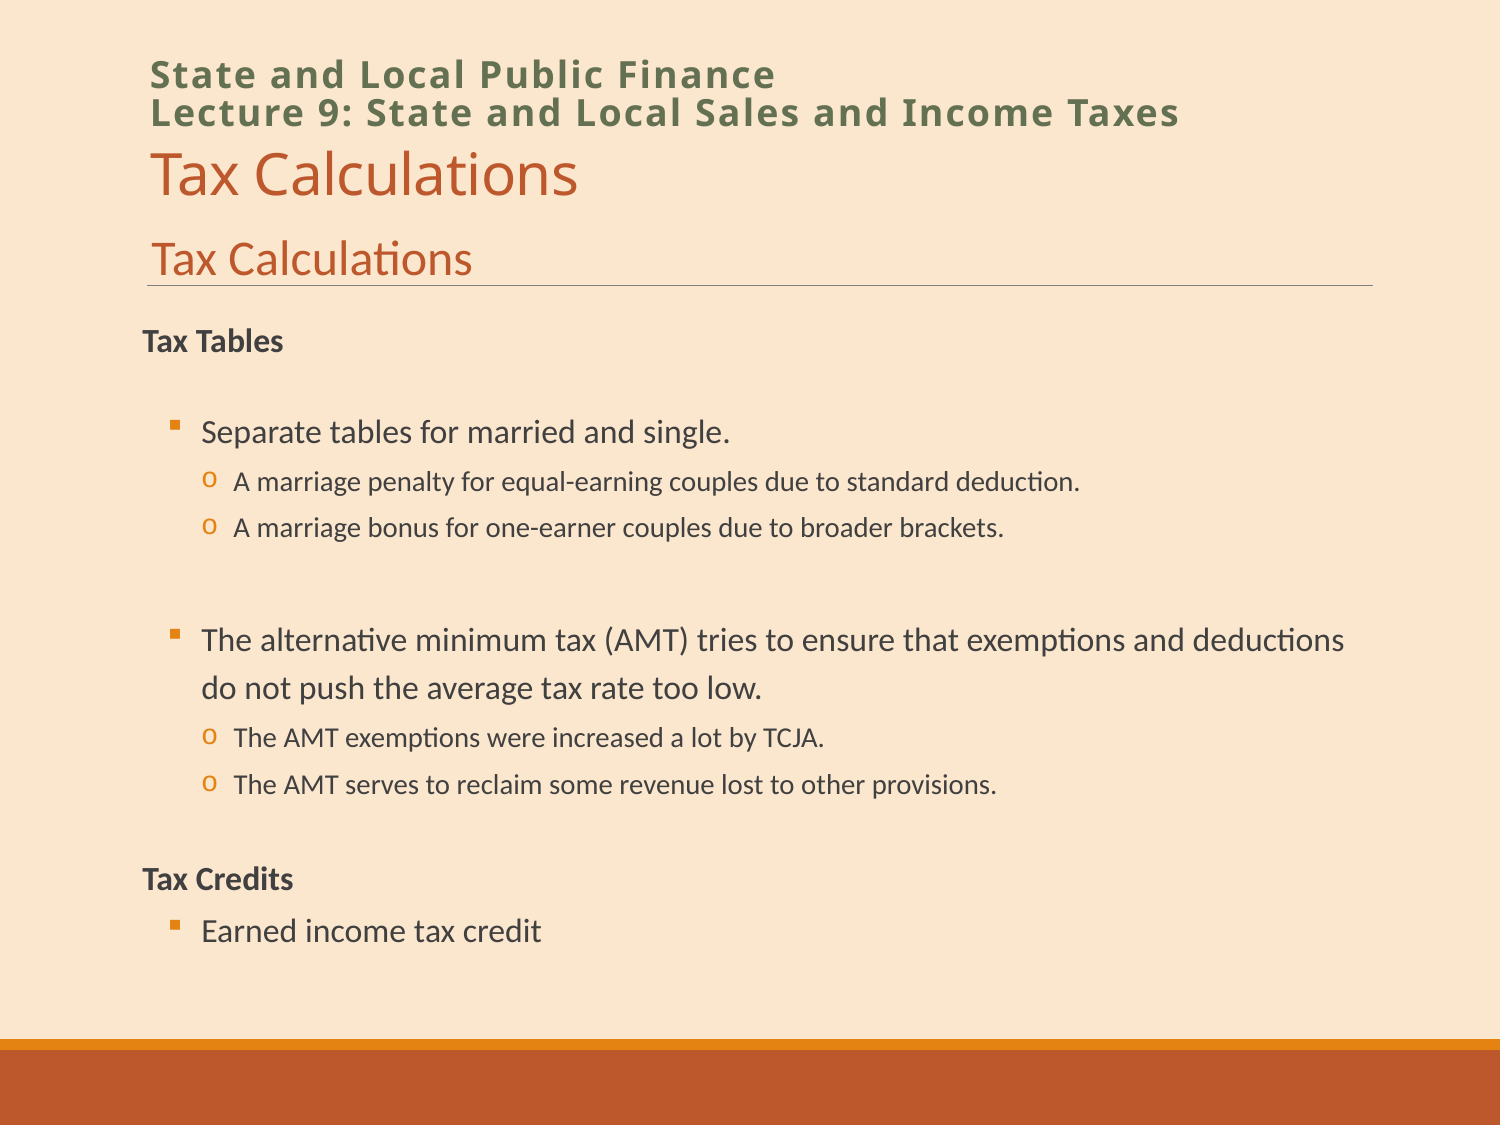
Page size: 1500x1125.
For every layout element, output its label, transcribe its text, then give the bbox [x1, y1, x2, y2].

title Tax Calculations [135, 47, 1373, 285]
list Tax Tables Separate tables for married and single. A marriage penalty for equal-earning couples due to standard deduction. A marriage bonus for one-earner couples due to broader brackets. The alternative minimum tax (AMT) tries to ensure that exemptions and deductions do not push the average tax rate too low. The AMT exemptions were increased a lot by TCJA. The AMT serves to reclaim some revenue lost to other provisions. Tax Credits Earned income tax credit [135, 302, 1373, 963]
text_box Tax Calculations [136, 285, 488, 294]
